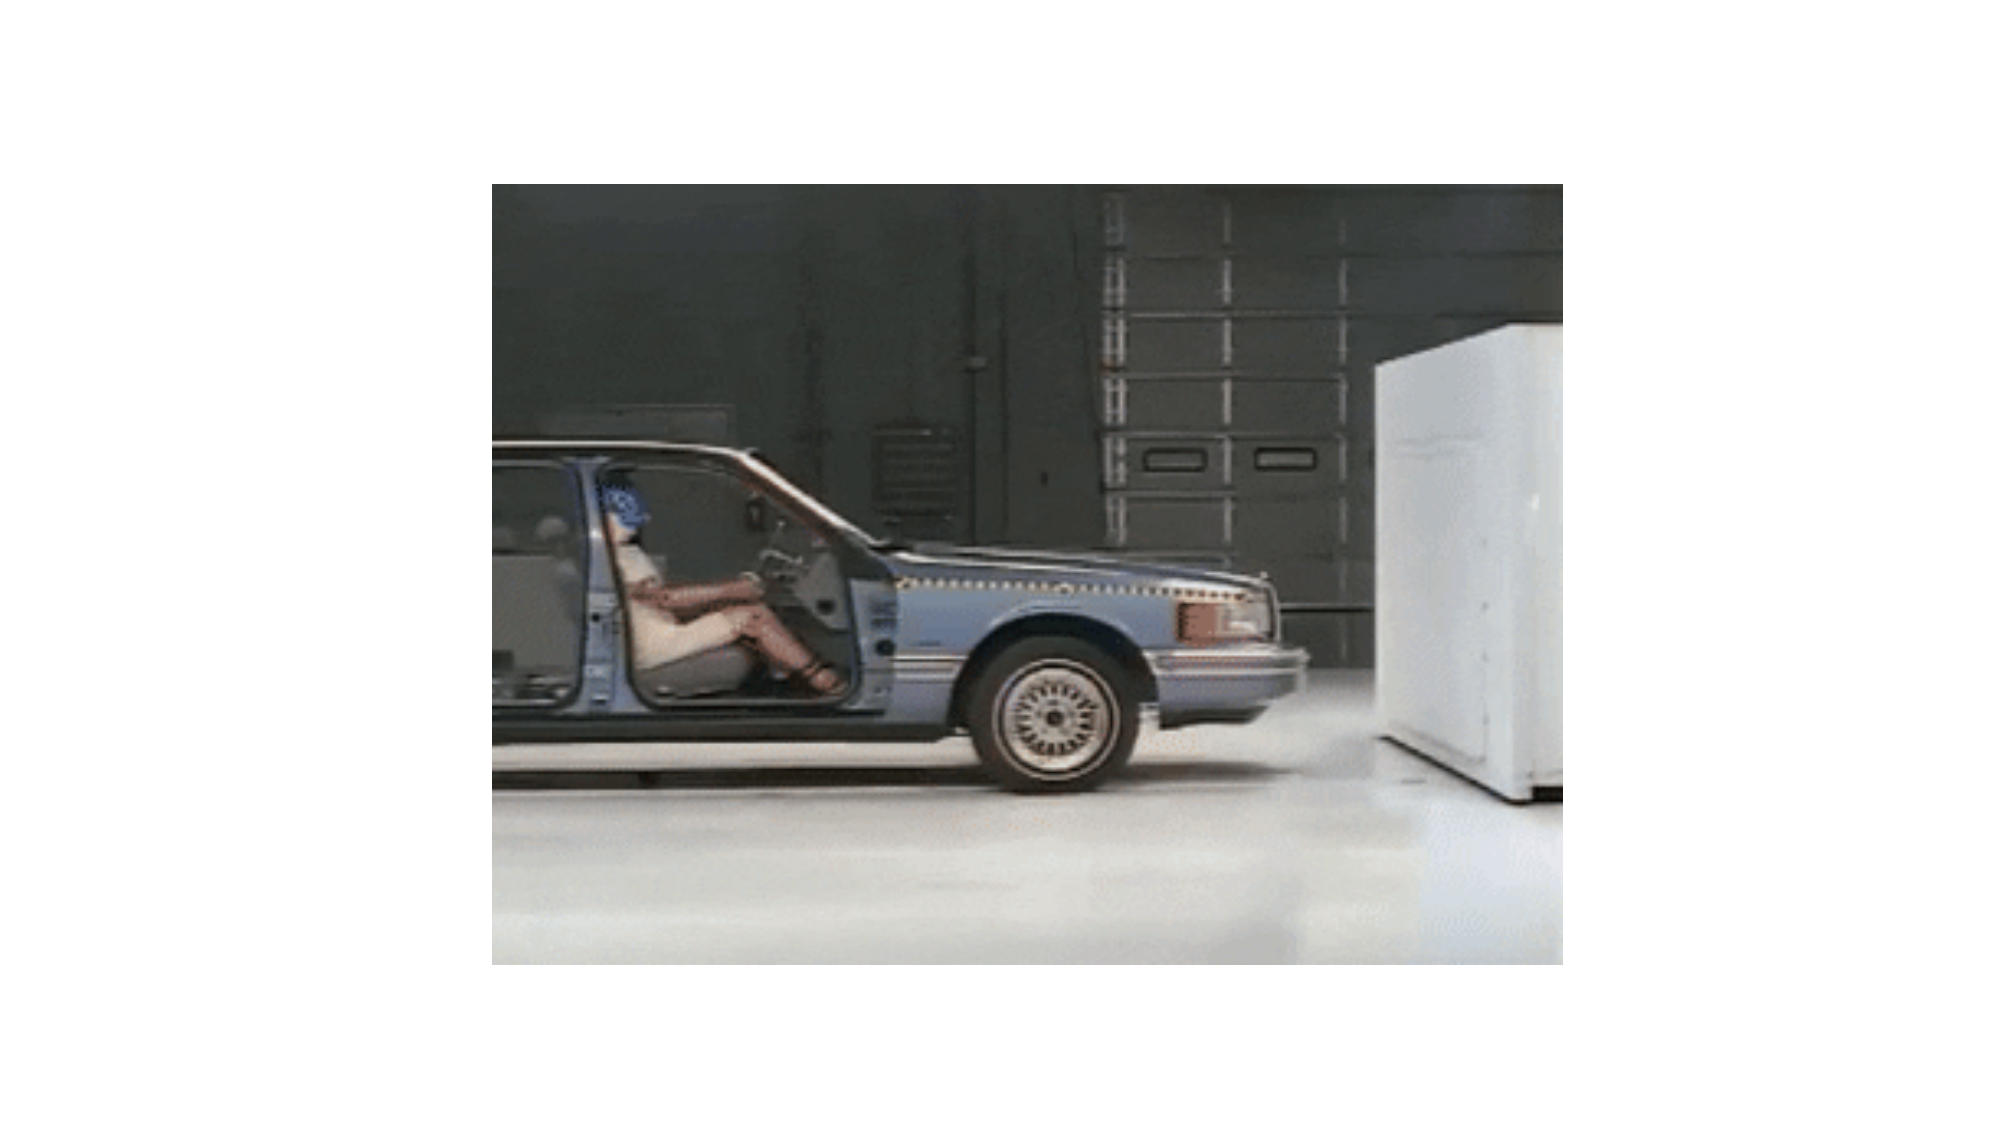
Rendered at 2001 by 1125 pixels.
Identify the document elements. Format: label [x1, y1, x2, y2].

picture [491, 184, 1564, 965]
